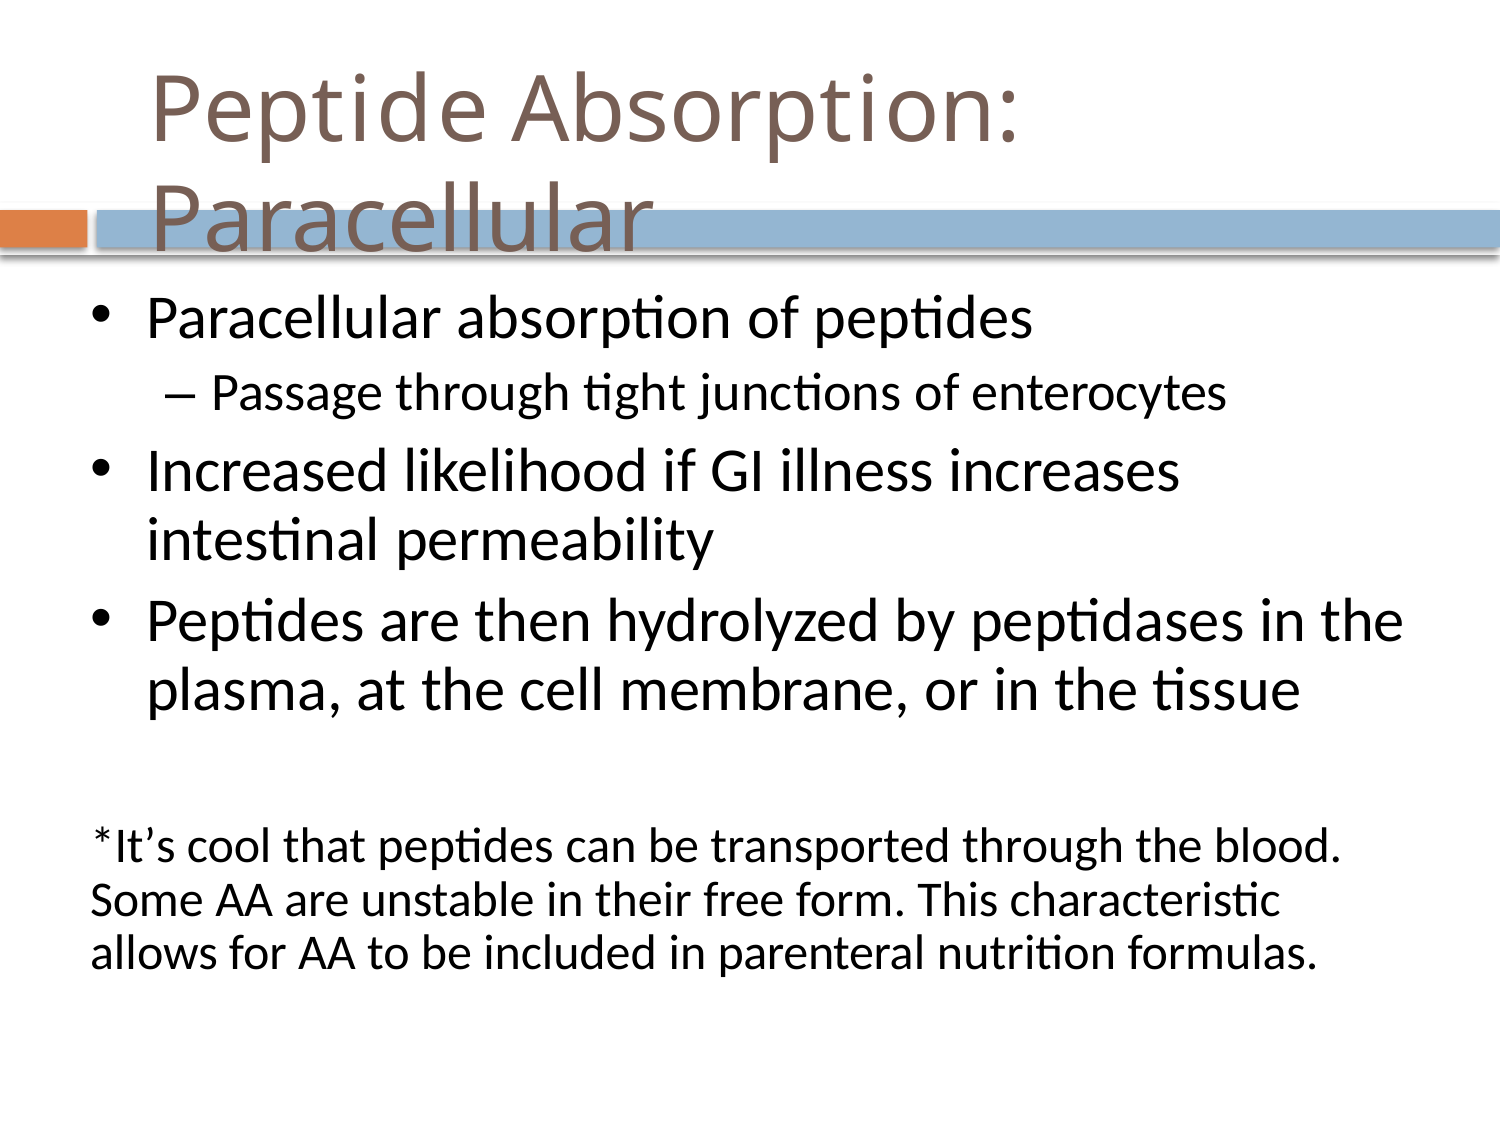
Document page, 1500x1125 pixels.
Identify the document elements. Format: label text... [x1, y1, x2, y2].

text_box Paracellular absorption of peptides – Passage through tight junctions of enterocytes Increased likelihood if GI illness increases intestinal permeability Peptides are then hydrolyzed by peptidases in the plasma, at the cell membrane, or in the tissue *It’s cool that peptides can be transported through the blood. Some AA are unstable in their free form. This characteristic allows for AA to be included in parenteral nutrition formulas. [87, 275, 1409, 981]
title Peptide Absorption: Paracellular [75, 0, 1425, 270]
